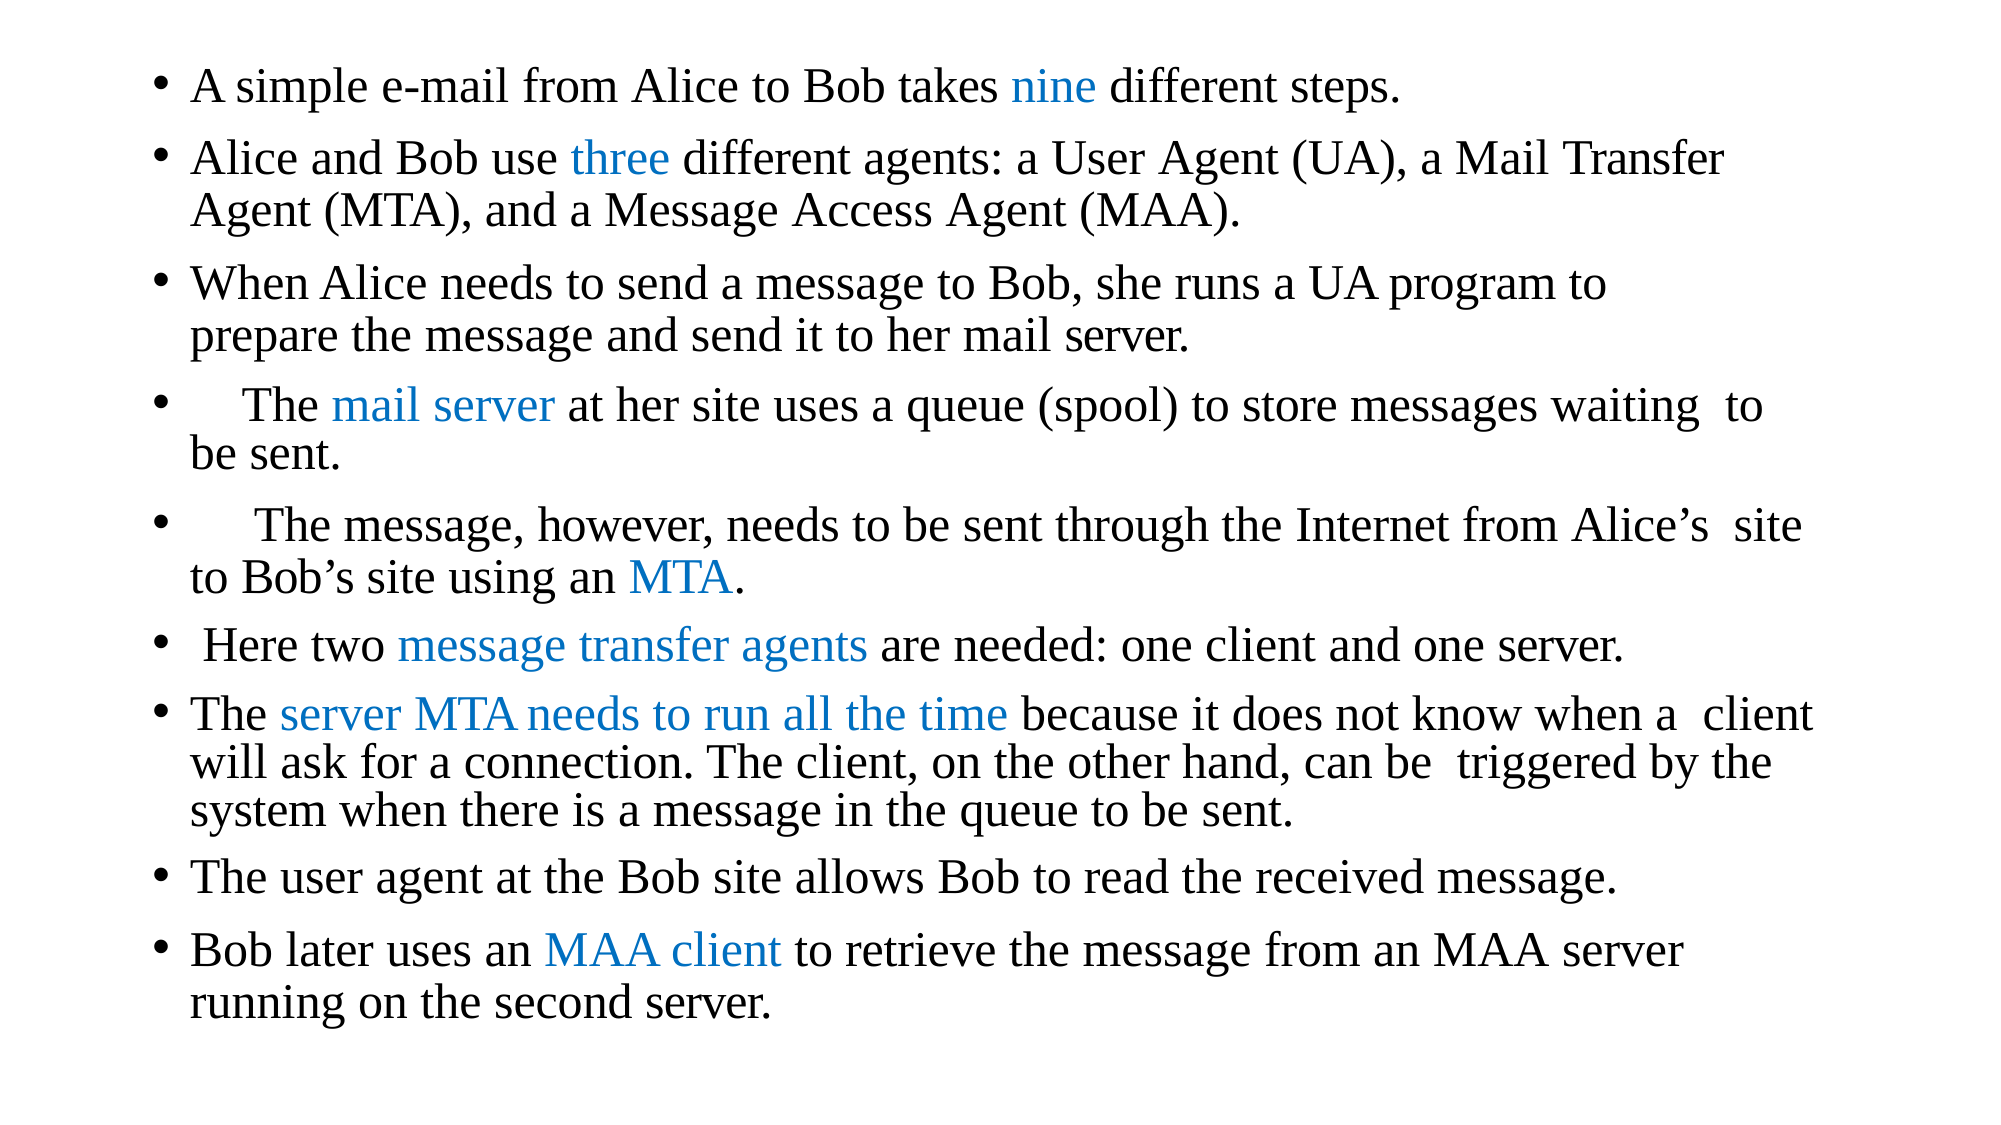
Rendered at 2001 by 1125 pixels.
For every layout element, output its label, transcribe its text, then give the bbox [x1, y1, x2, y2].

text_box A simple e-mail from Alice to Bob takes nine different steps. Alice and Bob use three different agents: a User Agent (UA), a Mail Transfer Agent (MTA), and a Message Access Agent (MAA). When Alice needs to send a message to Bob, she runs a UA program to prepare the message and send it to her mail server. The mail server at her site uses a queue (spool) to store messages waiting to be sent. The message, however, needs to be sent through the Internet from Alice’s site to Bob’s site using an MTA. Here two message transfer agents are needed: one client and one server. The server MTA needs to run all the time because it does not know when a client will ask for a connection. The client, on the other hand, can be triggered by the system when there is a message in the queue to be sent. The user agent at the Bob site allows Bob to read the received message. Bob later uses an MAA client to retrieve the message from an MAA server running on the second server. [150, 42, 1840, 1029]
